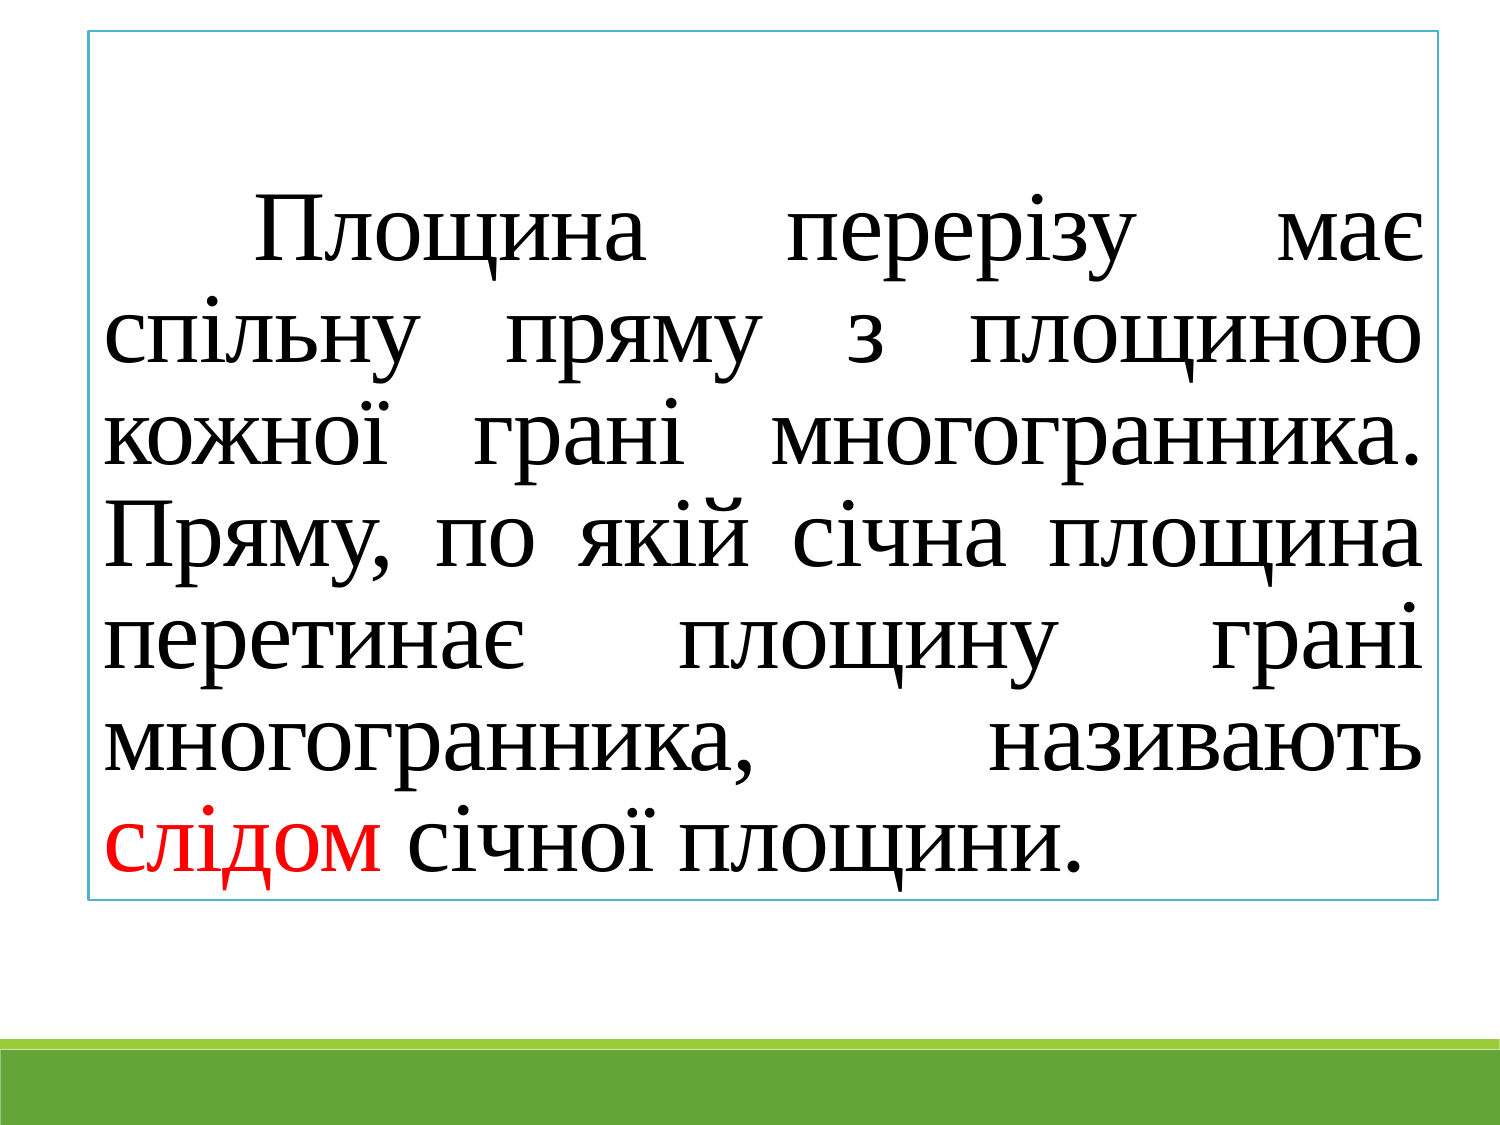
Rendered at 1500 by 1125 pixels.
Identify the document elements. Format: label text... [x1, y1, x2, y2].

title Площина перерізу має спільну пряму з площиною кожної грані многогранника. Пряму, по якій січна площина перетинає площину грані многогранника, називають слідом січної площини. [87, 30, 1439, 901]
